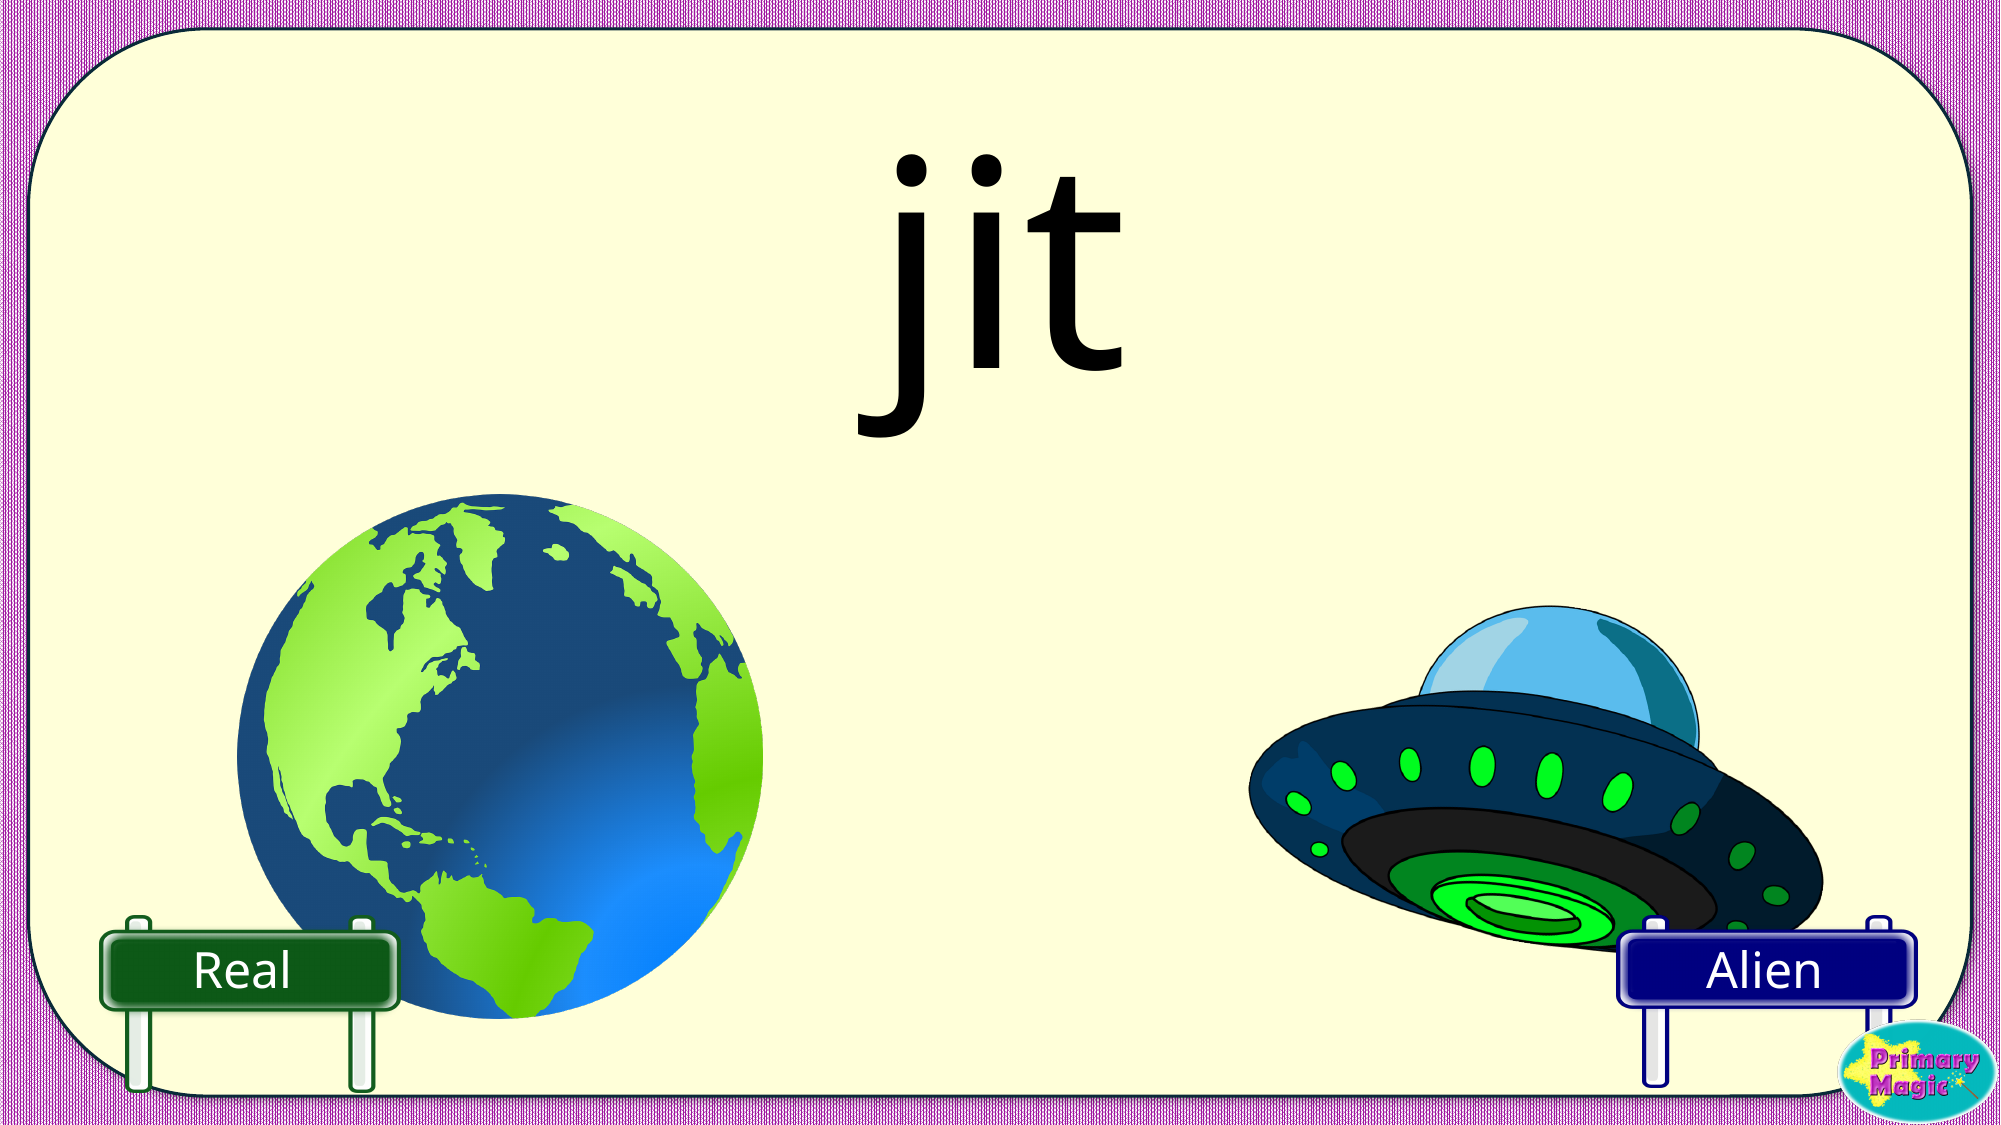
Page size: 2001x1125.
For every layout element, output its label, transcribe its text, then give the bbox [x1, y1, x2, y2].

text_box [98, 915, 401, 1093]
picture [1834, 1018, 2000, 1125]
text_box [26, 27, 1974, 1098]
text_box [1615, 915, 1919, 1089]
picture [237, 493, 763, 1020]
text_box jit [582, 108, 1422, 439]
picture [1231, 557, 1864, 959]
